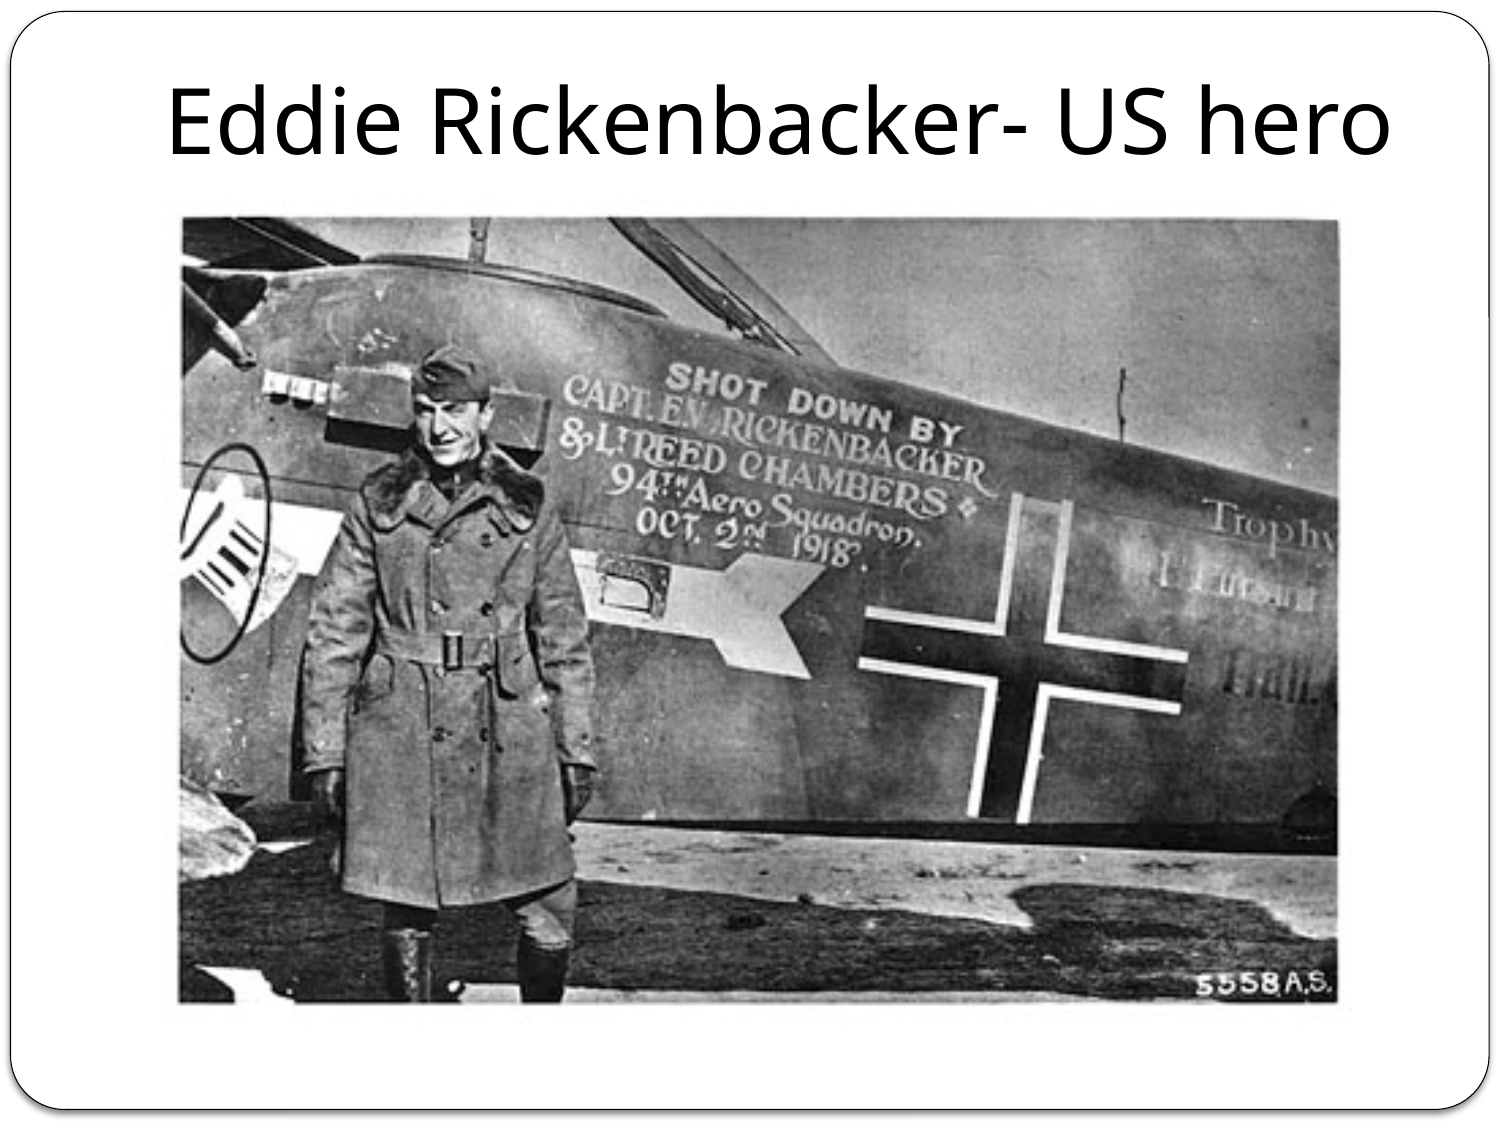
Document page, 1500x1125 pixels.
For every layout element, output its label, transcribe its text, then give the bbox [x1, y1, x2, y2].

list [162, 199, 1352, 1026]
title Eddie Rickenbacker- US hero [150, 45, 1425, 233]
